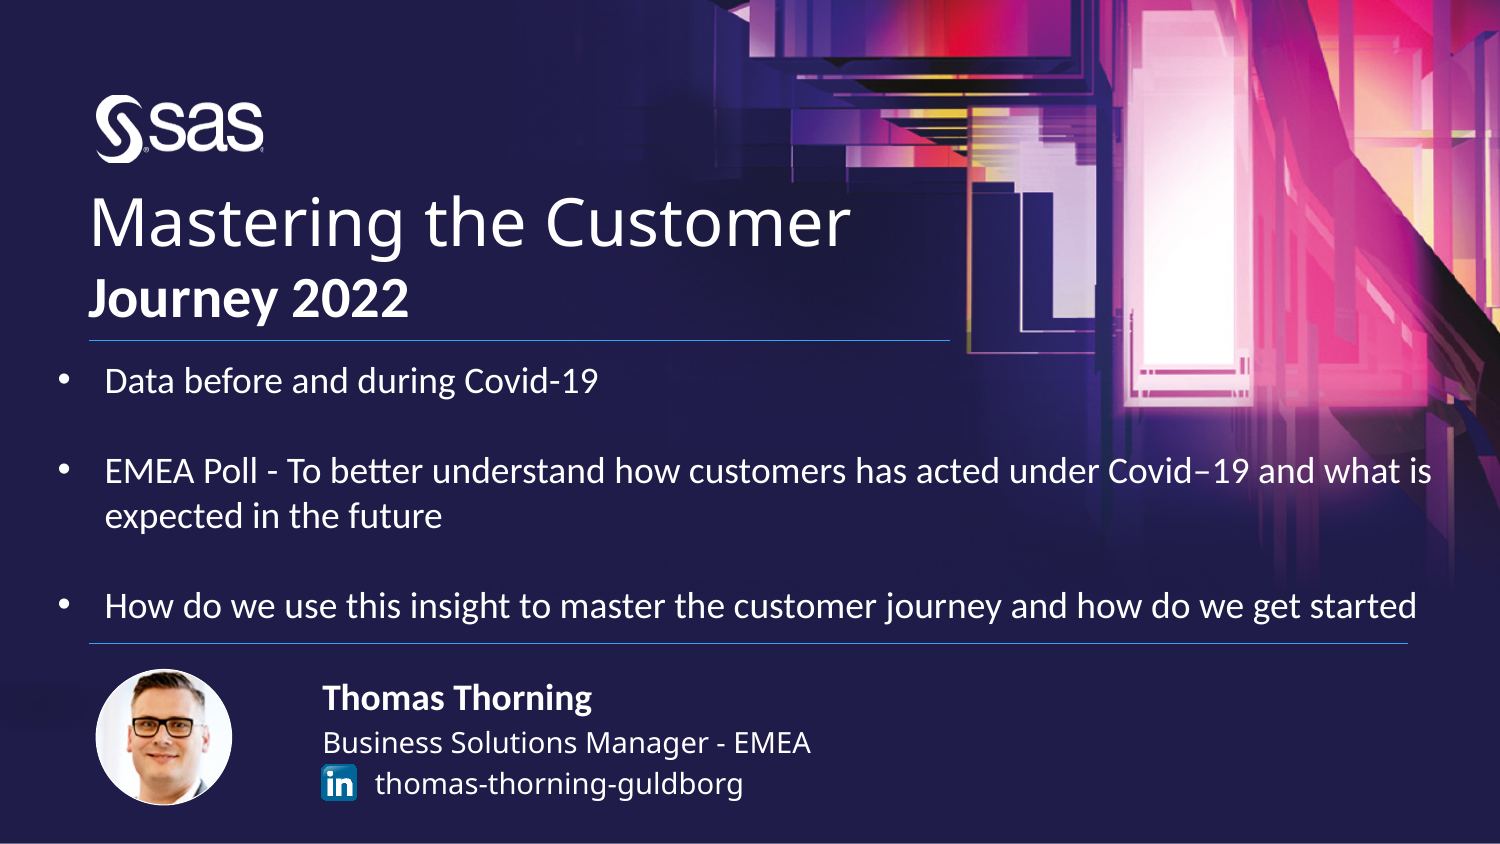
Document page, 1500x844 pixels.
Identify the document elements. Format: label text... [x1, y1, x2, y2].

picture [96, 669, 232, 805]
picture [96, 94, 264, 163]
picture [455, 0, 1500, 594]
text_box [320, 672, 1048, 802]
text_box Data before and during Covid-19 EMEA Poll - To better understand how customers has acted under Covid–19 and what is expected in the future How do we use this insight to master the customer journey and how do we get started [42, 348, 1454, 634]
text_box Mastering the Customer Journey 2022 [88, 179, 455, 330]
